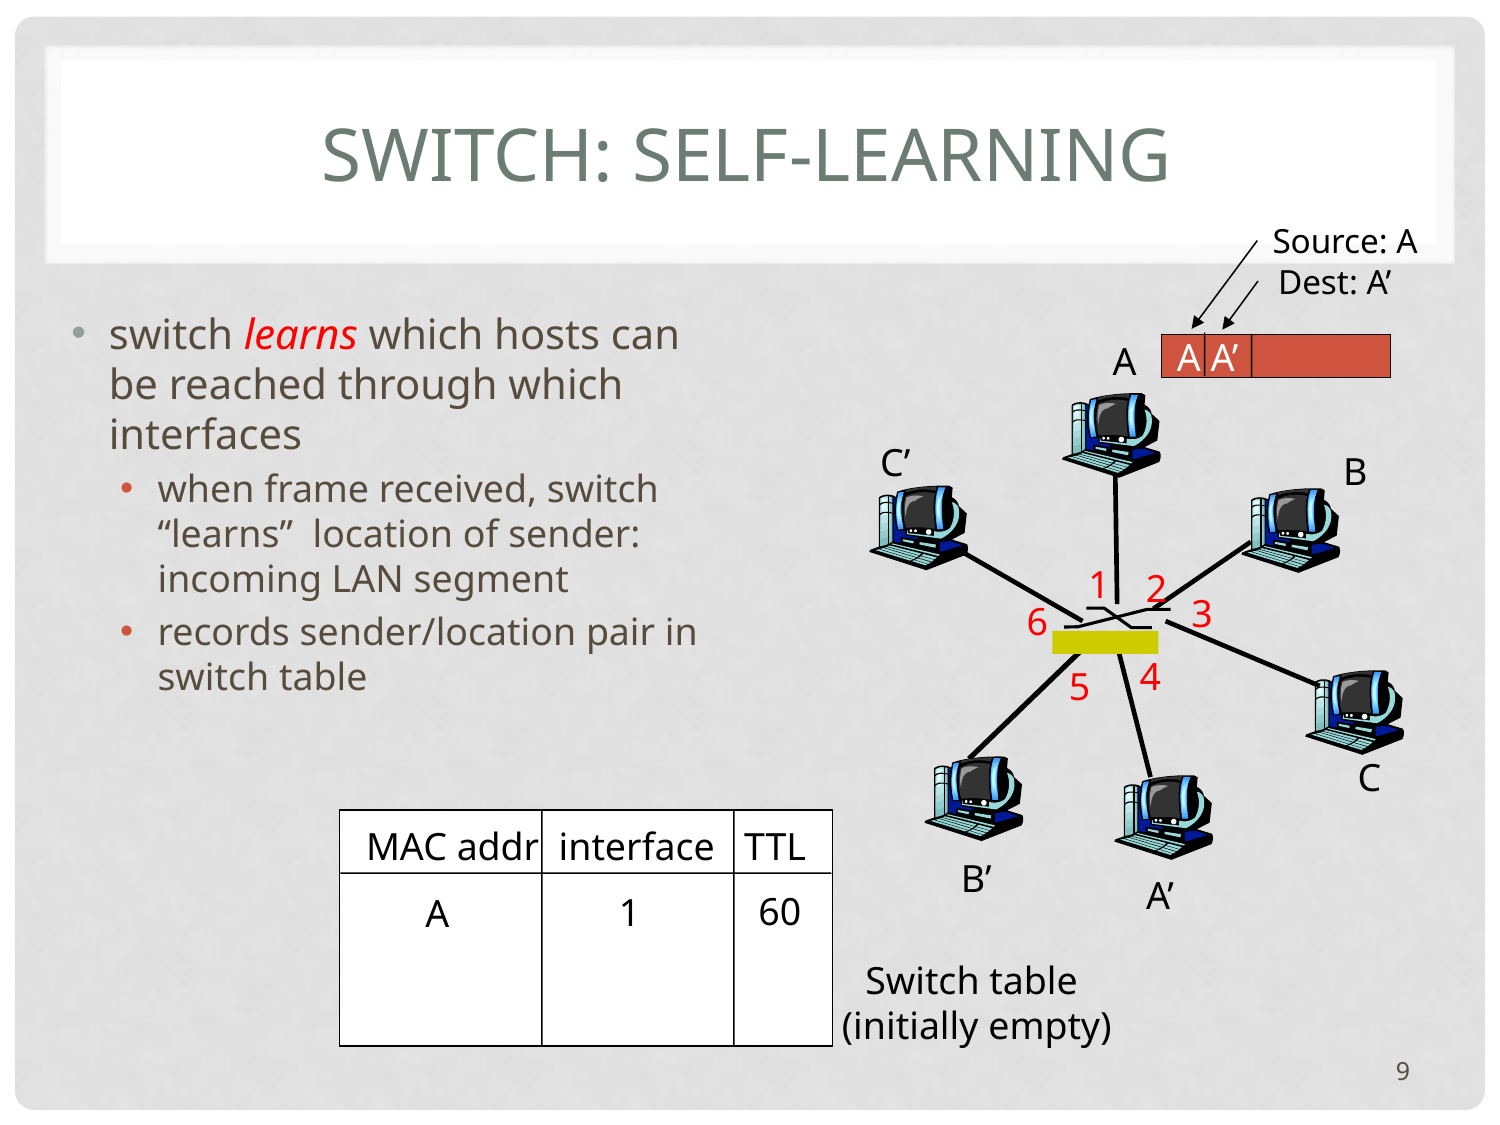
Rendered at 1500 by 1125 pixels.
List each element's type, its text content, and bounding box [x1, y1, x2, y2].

text_box 1 [1073, 553, 1125, 607]
text_box B [1328, 440, 1383, 500]
text_box A [1097, 330, 1152, 390]
text_box C [1342, 756, 1397, 806]
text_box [1155, 326, 1391, 388]
text_box 3 [1176, 582, 1228, 643]
text_box 5 [1054, 655, 1106, 716]
title Switch: self-learning [69, 66, 1425, 238]
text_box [408, 880, 819, 943]
list switch learns which hosts can be reached through which interfaces when frame received, switch “learns” location of sender: incoming LAN segment records sender/location pair in switch table [37, 299, 727, 975]
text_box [868, 484, 970, 571]
text_box Switch table (initially empty) [826, 949, 1127, 1055]
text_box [1304, 669, 1406, 756]
text_box 2 [1131, 558, 1183, 618]
text_box 4 [1124, 645, 1177, 706]
text_box C’ [865, 431, 926, 492]
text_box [1241, 487, 1342, 574]
text_box 6 [1011, 590, 1064, 651]
text_box A’ [1131, 864, 1189, 925]
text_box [1191, 212, 1438, 330]
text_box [1113, 774, 1215, 861]
text_box B’ [946, 847, 1007, 908]
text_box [337, 809, 836, 1048]
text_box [1052, 607, 1171, 655]
slide_number 9 [1074, 1042, 1425, 1103]
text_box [924, 755, 1025, 842]
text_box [1061, 392, 1163, 478]
